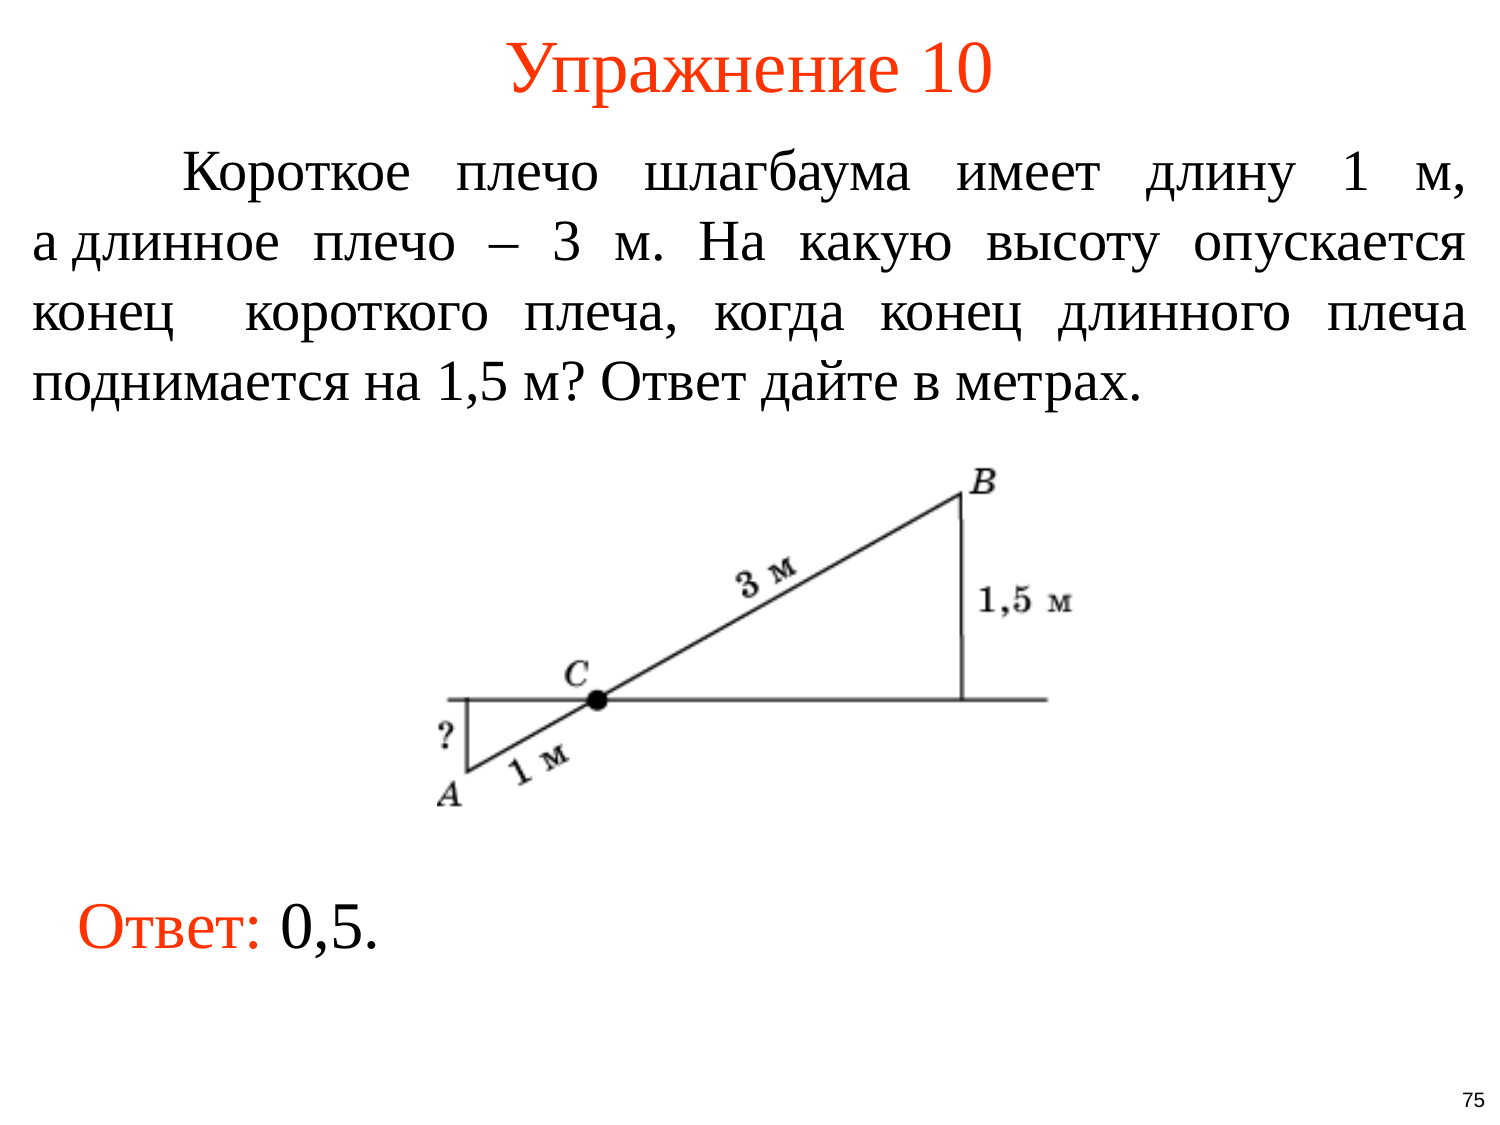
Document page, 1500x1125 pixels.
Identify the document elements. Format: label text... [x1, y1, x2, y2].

text_box Короткое плечо шлагбаума имеет длину 1 м, а длинное плечо – 3 м. На какую высоту опускается конец короткого плеча, когда конец длинного плеча поднимается на 1,5 м? Ответ дайте в метрах. [17, 124, 1483, 420]
text_box Ответ: 0,5. [62, 874, 1450, 970]
picture [437, 462, 1075, 816]
slide_number 75 [1417, 1079, 1500, 1125]
title Упражнение 10 [112, 24, 1388, 100]
